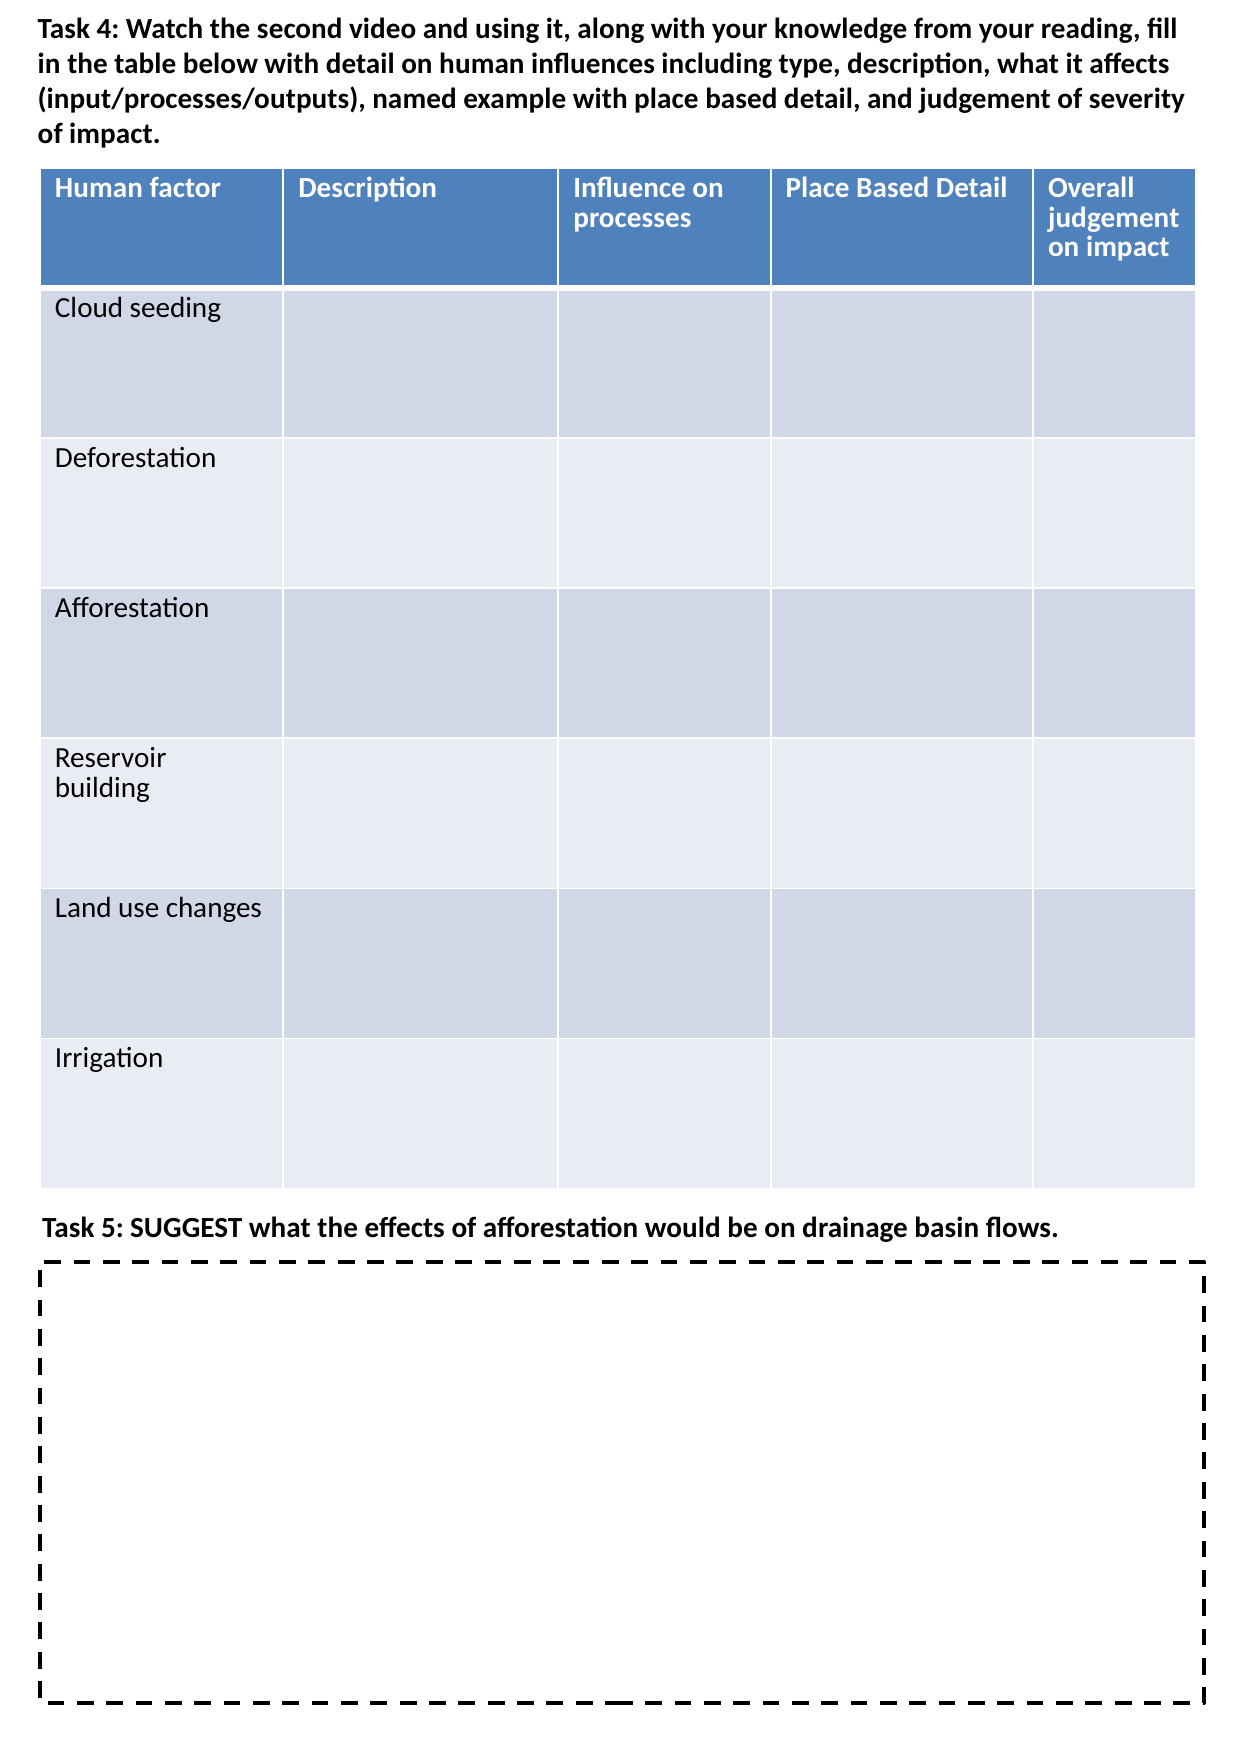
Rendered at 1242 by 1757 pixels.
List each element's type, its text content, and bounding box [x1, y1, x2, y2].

table_cell [1034, 589, 1195, 737]
table_cell Cloud seeding [41, 291, 282, 437]
table_cell [284, 439, 557, 587]
table_cell [284, 291, 557, 437]
table_header Place Based Detail [772, 169, 1032, 285]
table_cell [284, 739, 557, 888]
table_cell Deforestation [41, 439, 282, 587]
table_cell [772, 739, 1032, 888]
table_cell Reservoir building [41, 739, 282, 888]
table_header Human factor [41, 169, 282, 285]
table_cell [772, 589, 1032, 737]
table_cell Afforestation [41, 589, 282, 737]
table_cell [1034, 291, 1195, 437]
table_cell [772, 1039, 1032, 1188]
table_cell [1034, 889, 1195, 1038]
table_header Overall judgement on impact [1034, 169, 1195, 285]
table_cell [772, 889, 1032, 1038]
table_cell [559, 291, 770, 437]
table_cell [559, 1039, 770, 1188]
table_cell [284, 1039, 557, 1188]
table_cell [772, 439, 1032, 587]
table_cell [559, 739, 770, 888]
table_cell [1034, 739, 1195, 888]
table_cell [284, 889, 557, 1038]
table_header Description [284, 169, 557, 285]
table_cell Land use changes [41, 889, 282, 1038]
table_cell Irrigation [41, 1039, 282, 1188]
table_cell [559, 889, 770, 1038]
table_cell [1034, 439, 1195, 587]
text_box [38, 1260, 1206, 1705]
table_cell [772, 291, 1032, 437]
table_cell [559, 439, 770, 587]
table_cell [284, 589, 557, 737]
table_cell [1034, 1039, 1195, 1188]
text_box Task 4: Watch the second video and using it, along with your knowledge from your reading, fill in the table below with detail on human influences including type, description, what it affects (input/processes/outputs), named example with place based detail, and judgement of severity of impact. [20, 1, 1221, 157]
table_header Influence on processes [559, 169, 770, 285]
text_box Task 5: SUGGEST what the effects of afforestation would be on drainage basin flows. [40, 1206, 1204, 1244]
table_cell [559, 589, 770, 737]
